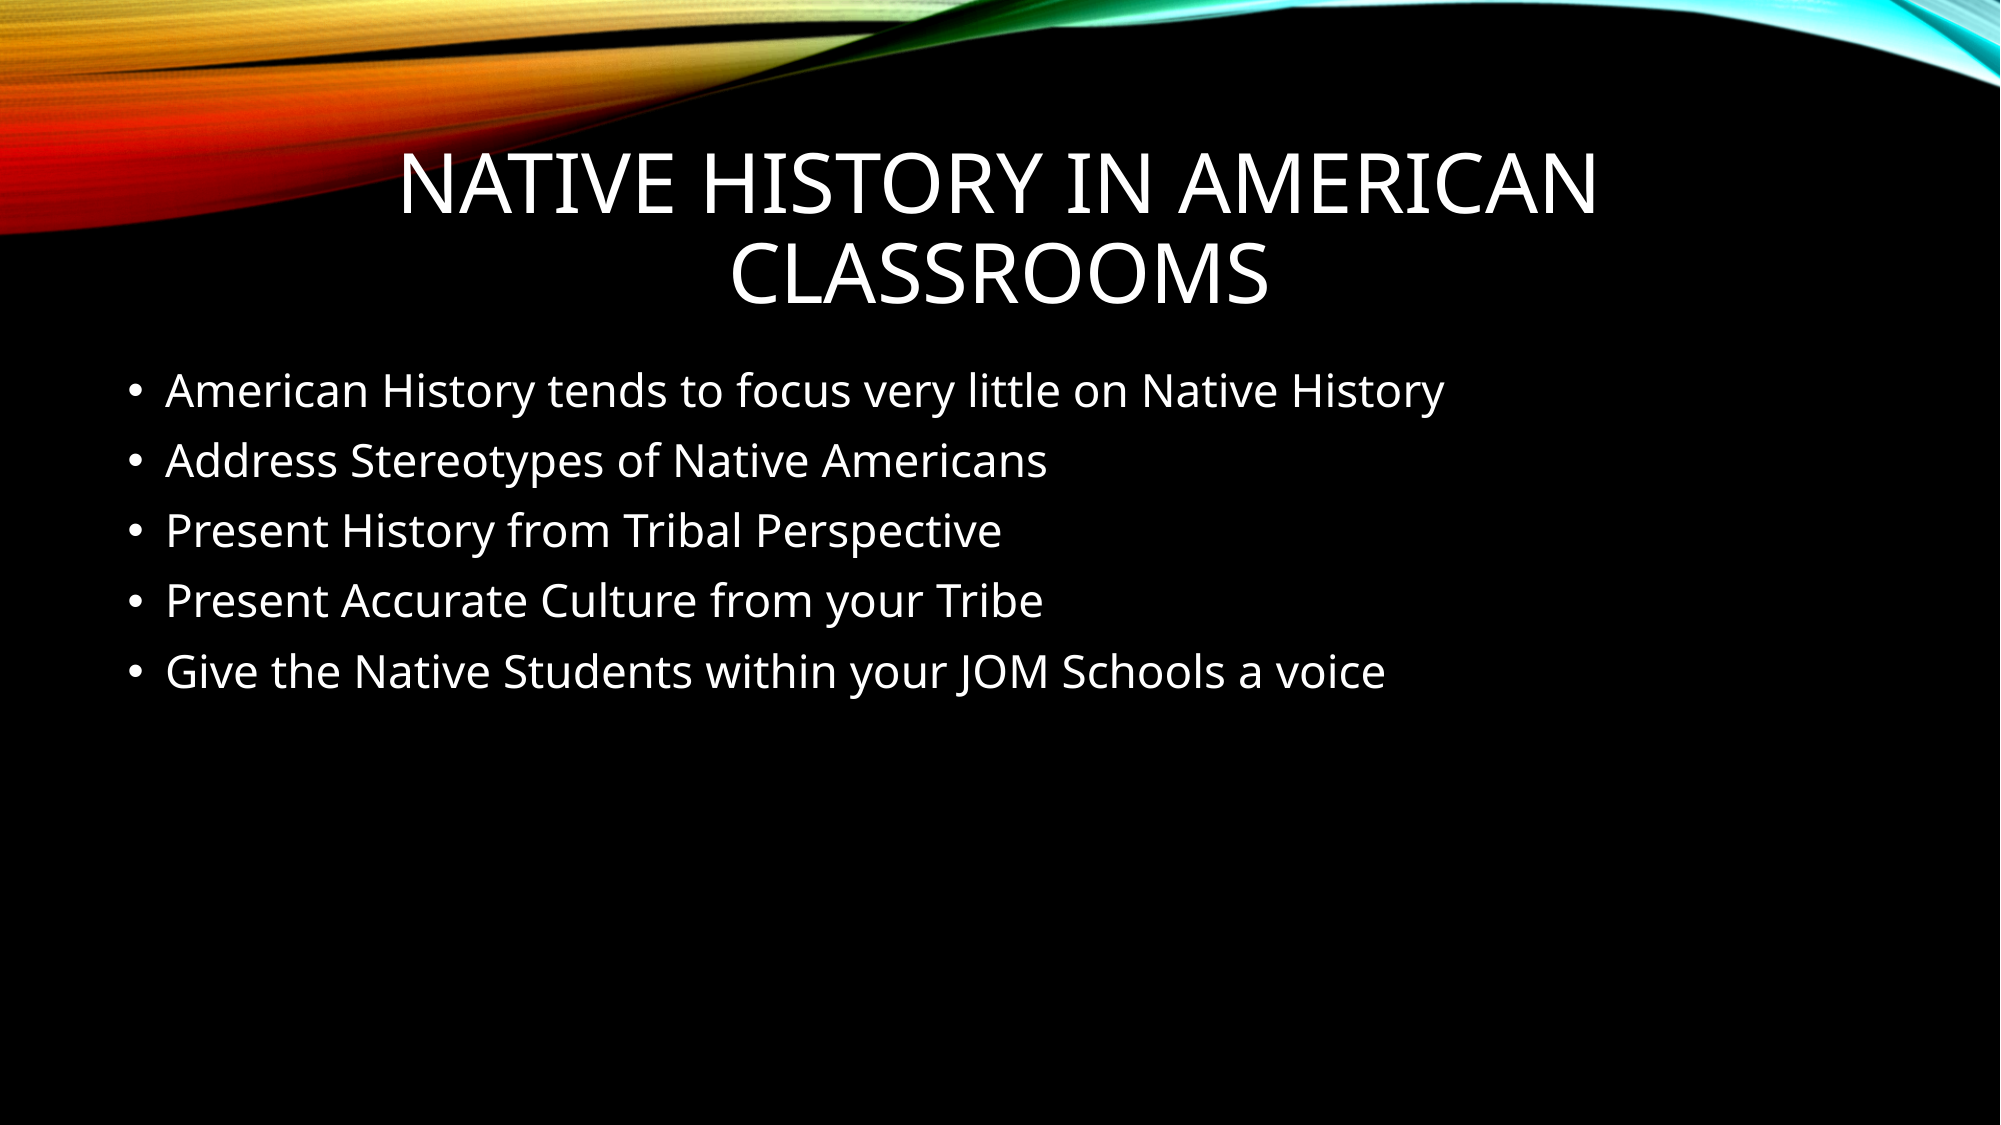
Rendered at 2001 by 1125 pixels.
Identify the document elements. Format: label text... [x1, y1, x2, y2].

picture [0, 0, 2000, 237]
title Native History in American Classrooms [112, 125, 1888, 338]
list American History tends to focus very little on Native History Address Stereotypes of Native Americans Present History from Tribal Perspective Present Accurate Culture from your Tribe Give the Native Students within your JOM Schools a voice [112, 360, 1888, 1021]
